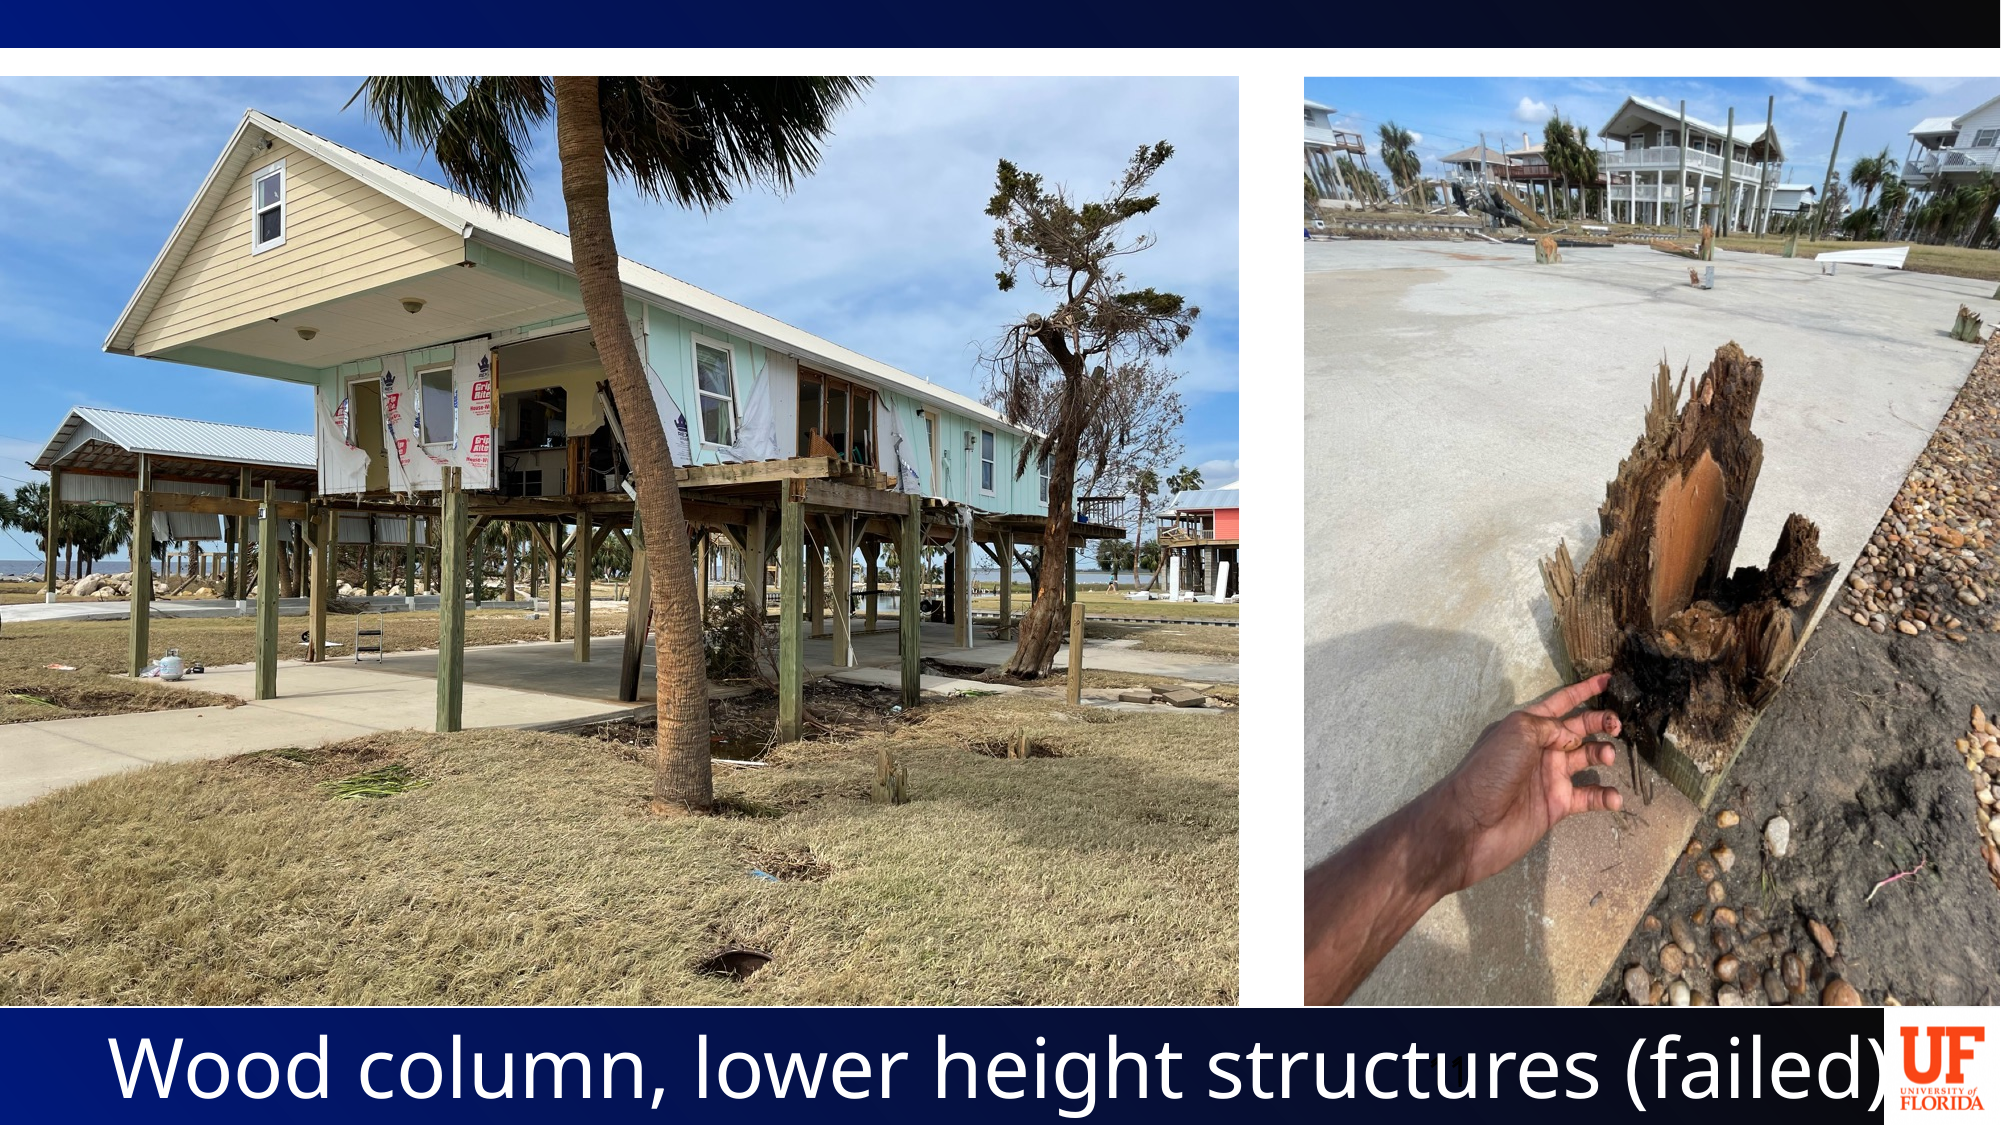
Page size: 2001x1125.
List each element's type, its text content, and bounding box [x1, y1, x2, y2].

picture [0, 76, 2001, 1125]
text_box Wood column, lower height structures (failed) [86, 1019, 1914, 1125]
